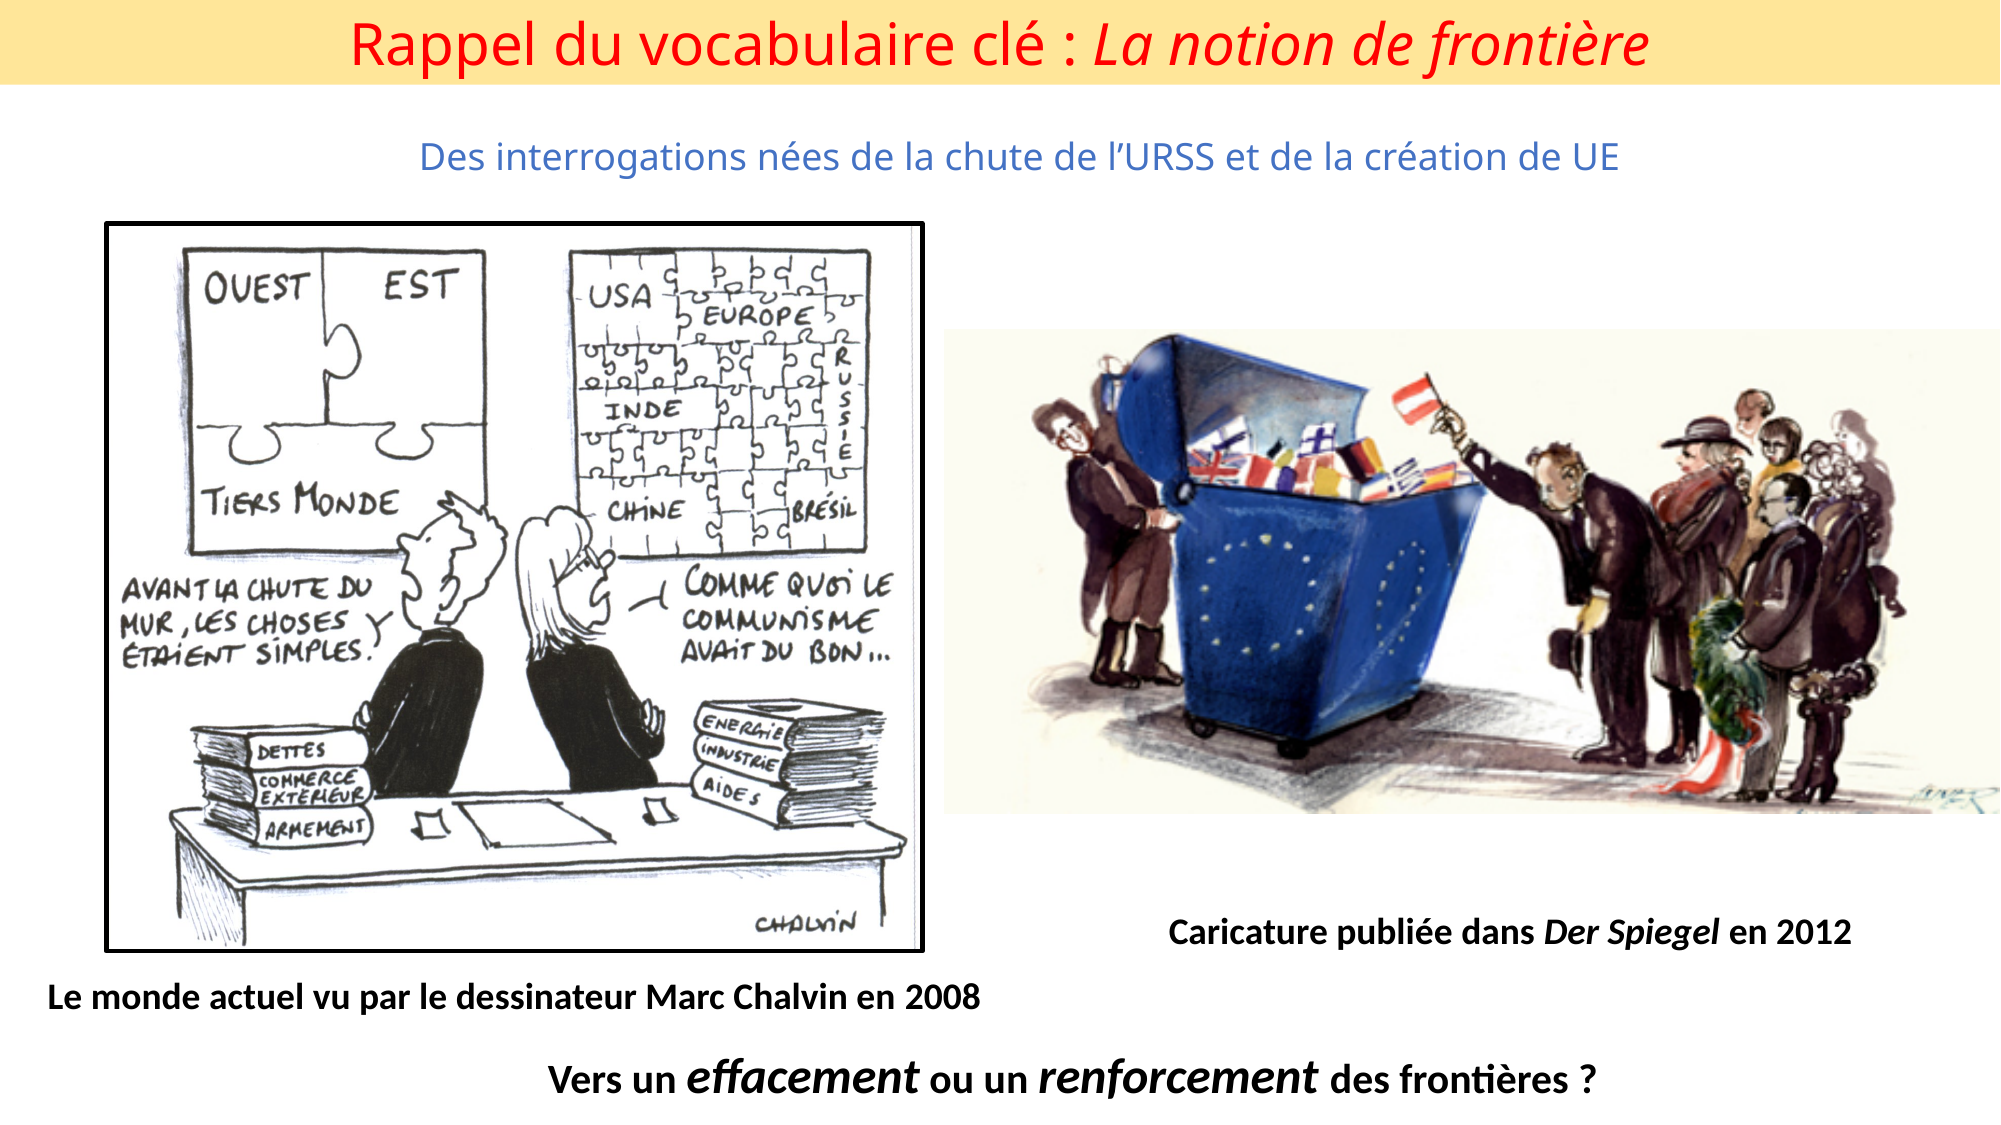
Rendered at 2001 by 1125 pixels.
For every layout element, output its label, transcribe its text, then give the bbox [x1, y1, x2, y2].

text_box Des interrogations nées de la chute de l’URSS et de la création de UE [404, 125, 1637, 186]
text_box Vers un effacement ou un renforcement des frontières ? [533, 1035, 1613, 1111]
text_box Caricature publiée dans Der Spiegel en 2012 [1136, 899, 1885, 960]
picture [108, 225, 920, 949]
text_box Rappel du vocabulaire clé : La notion de frontière [0, 0, 2000, 85]
text_box Le monde actuel vu par le dessinateur Marc Chalvin en 2008 [28, 964, 1000, 1025]
picture [944, 329, 2000, 814]
